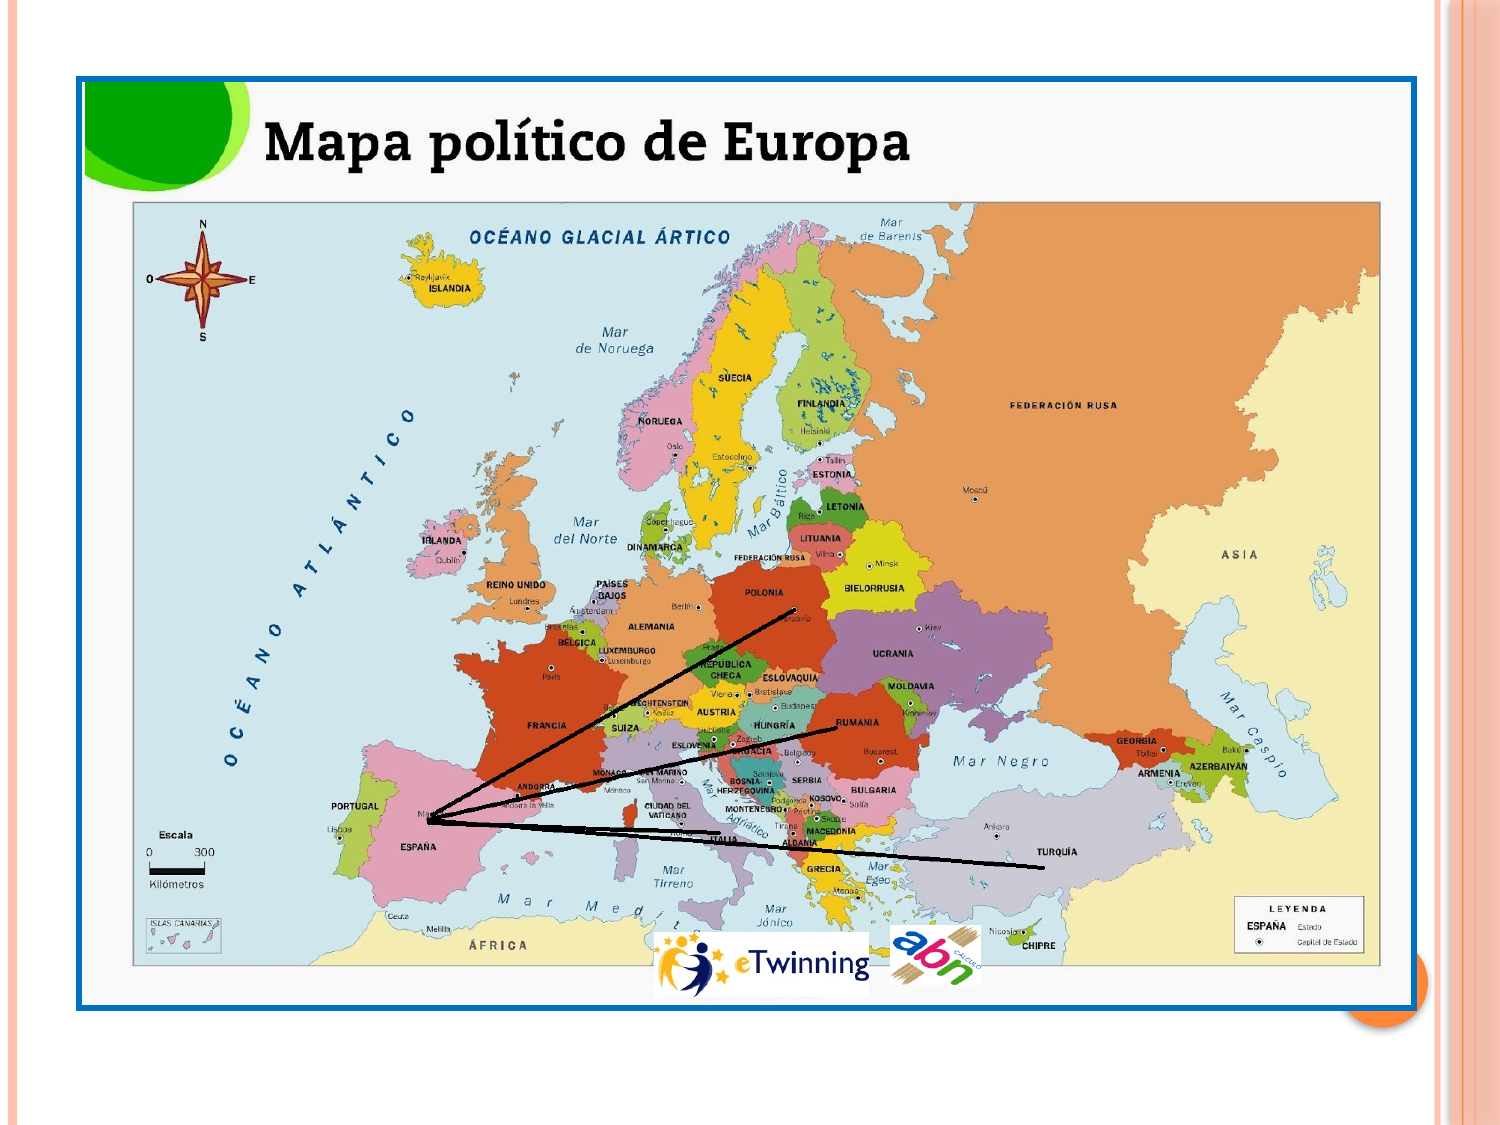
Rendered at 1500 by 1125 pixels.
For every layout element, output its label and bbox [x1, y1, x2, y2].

picture [81, 81, 1412, 1006]
